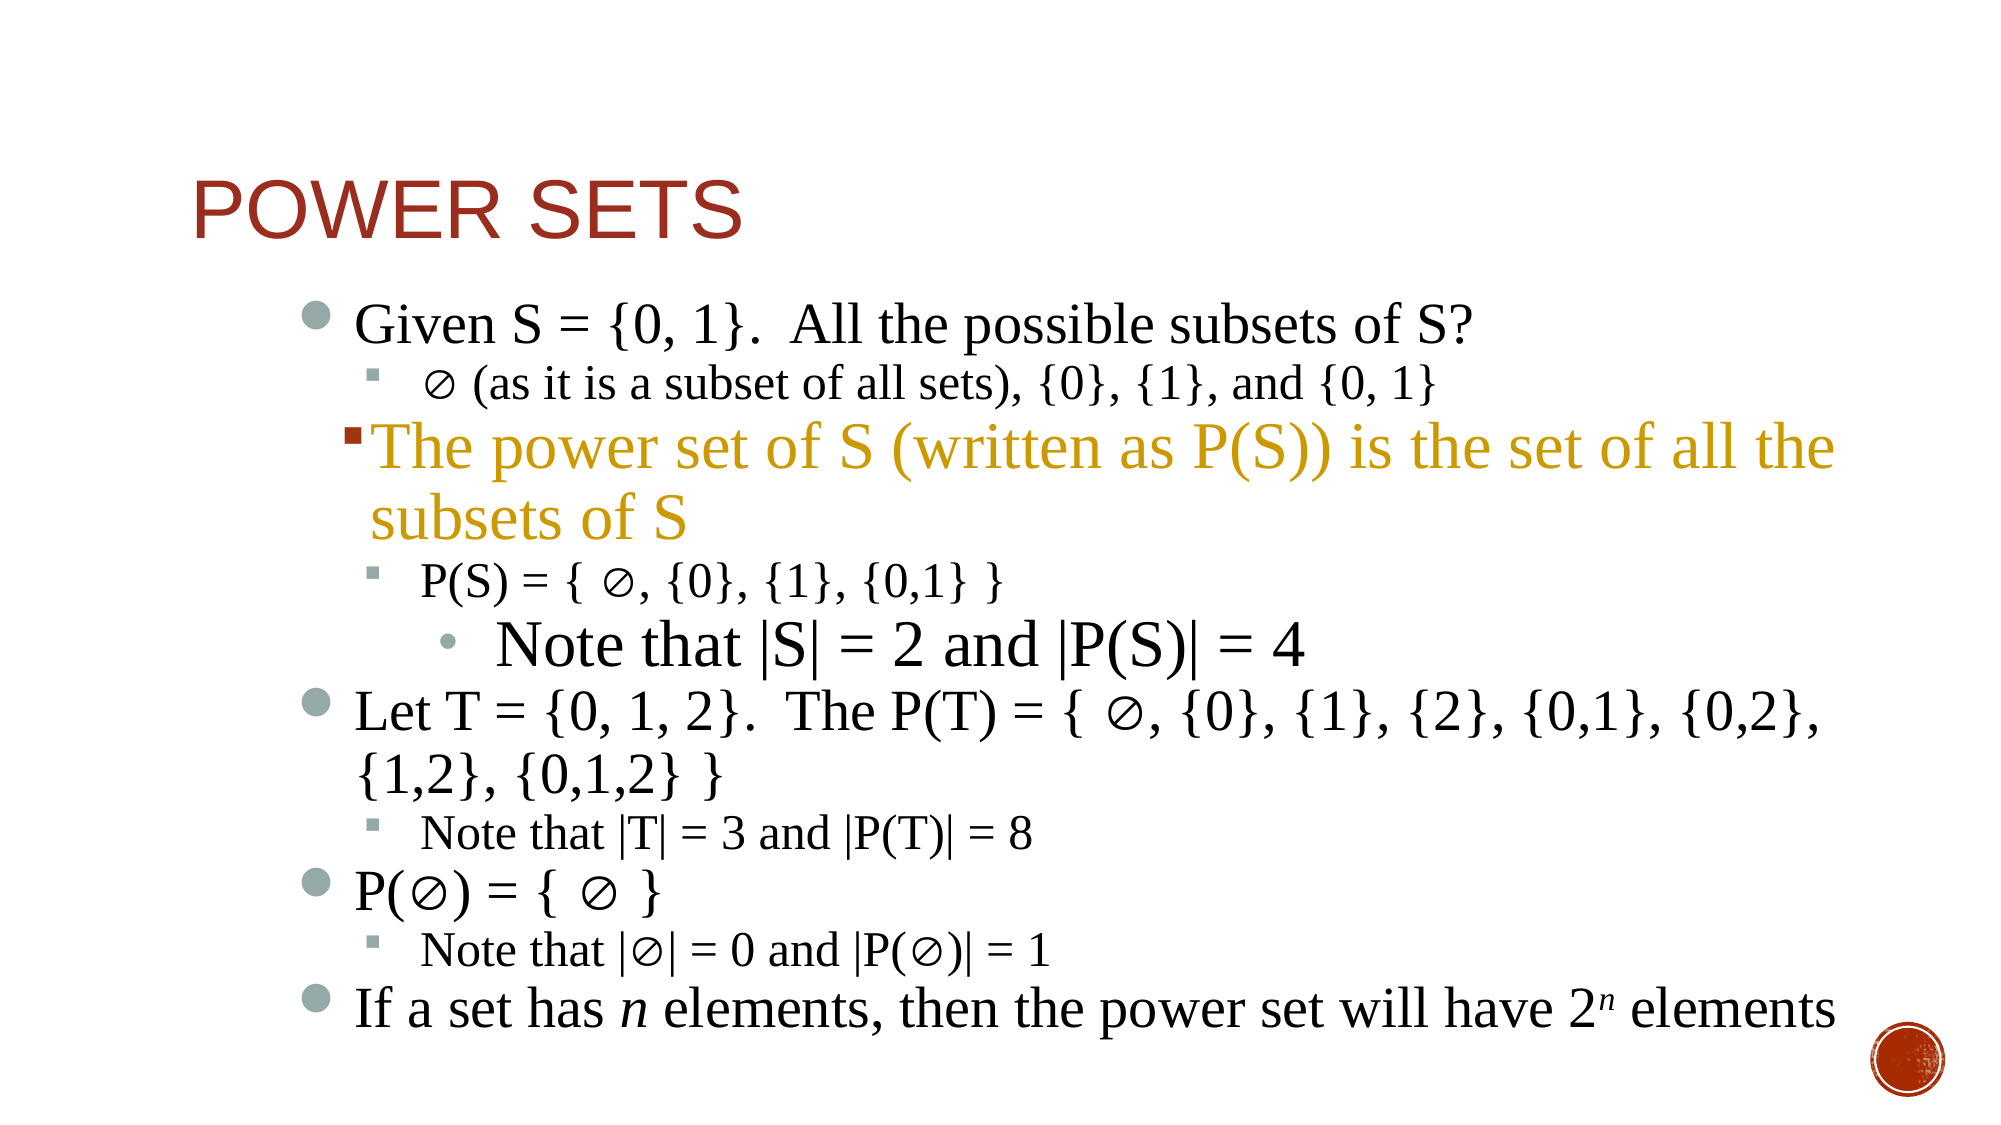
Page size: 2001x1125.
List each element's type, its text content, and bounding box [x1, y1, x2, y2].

title Power Sets [175, 79, 1826, 344]
list Given S = {0, 1}. All the possible subsets of S?  (as it is a subset of all sets), {0}, {1}, and {0, 1} The power set of S (written as P(S)) is the set of all the subsets of S P(S) = { , {0}, {1}, {0,1} } Note that |S| = 2 and |P(S)| = 4 Let T = {0, 1, 2}. The P(T) = { , {0}, {1}, {2}, {0,1}, {0,2}, {1,2}, {0,1,2} } Note that |T| = 3 and |P(T)| = 8 P() = {  } Note that || = 0 and |P()| = 1 If a set has n elements, then the power set will have 2n elements [280, 286, 1869, 1125]
